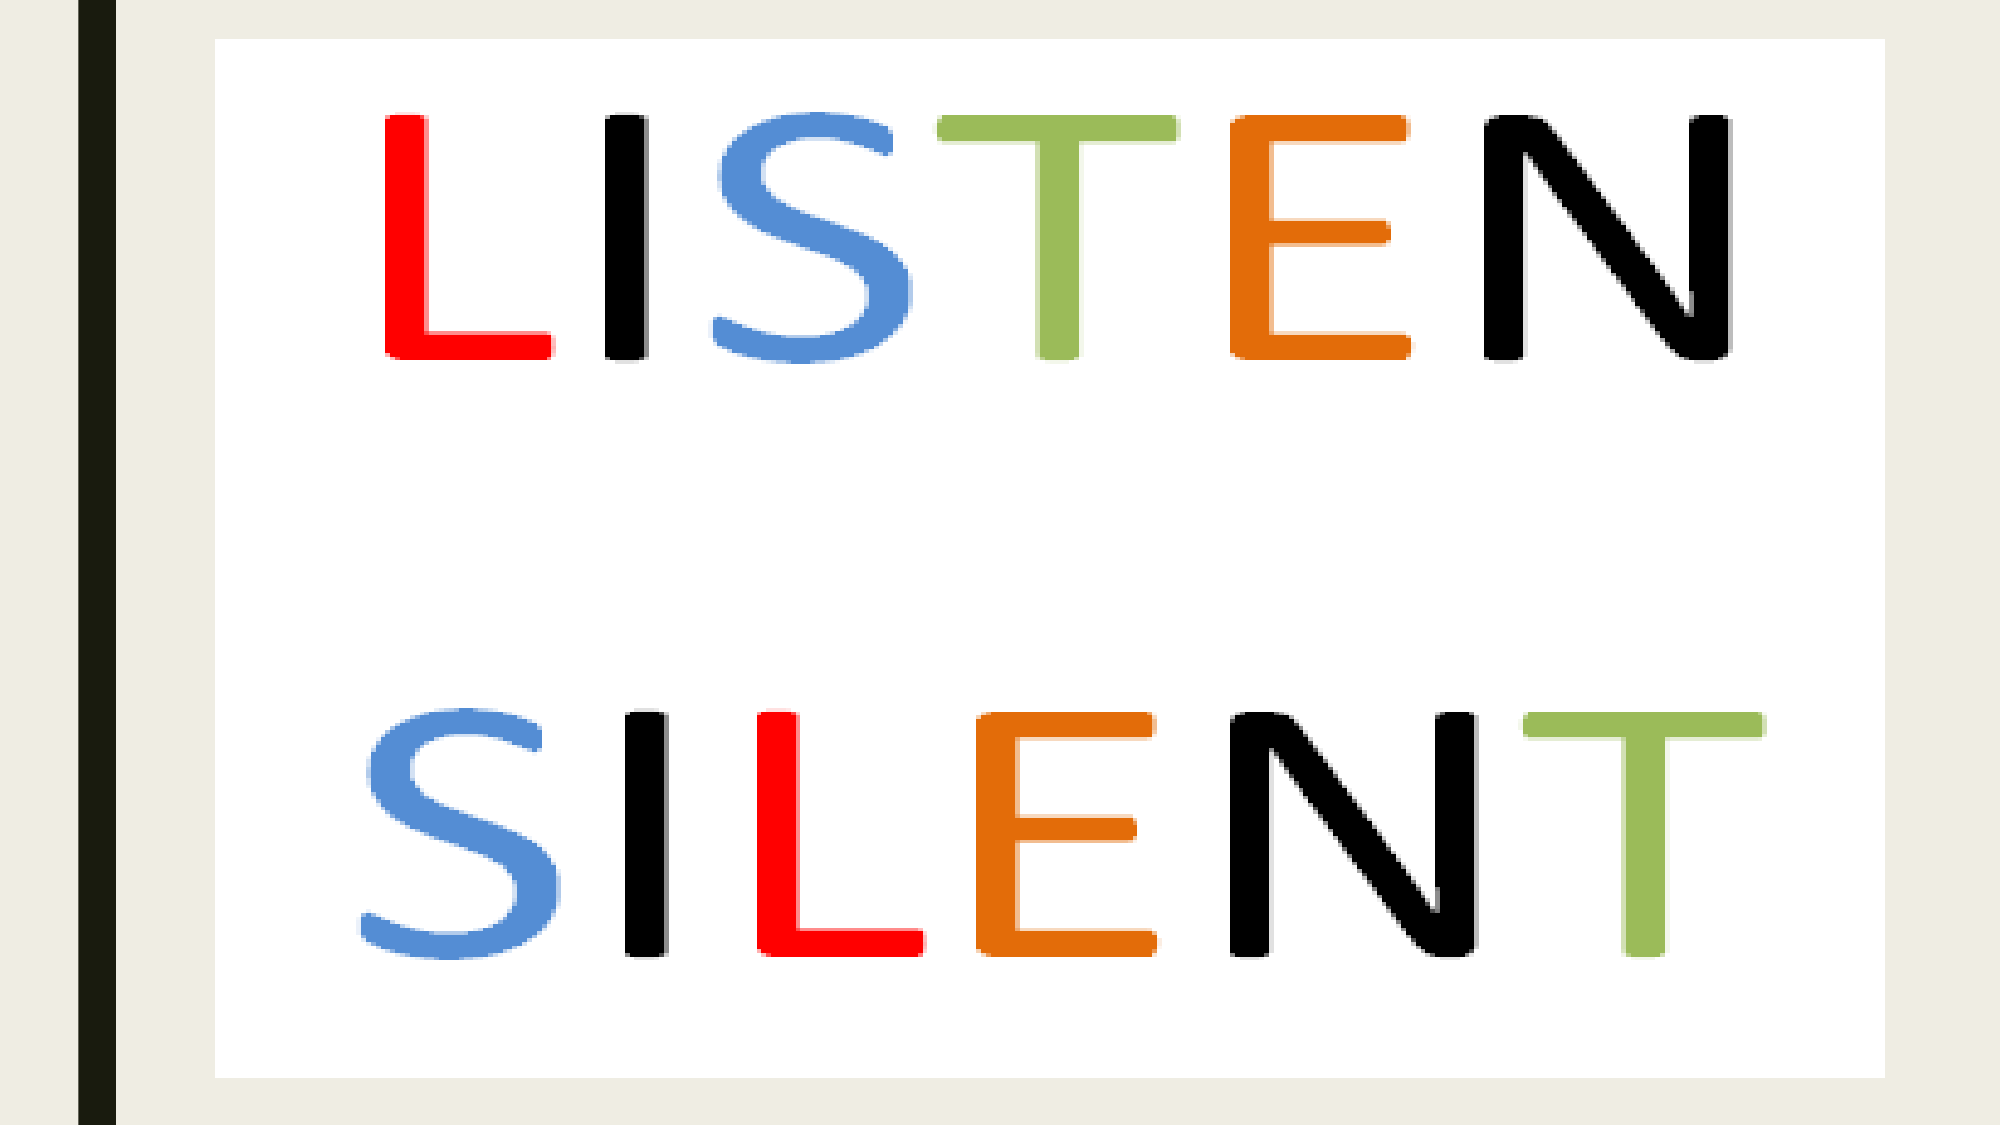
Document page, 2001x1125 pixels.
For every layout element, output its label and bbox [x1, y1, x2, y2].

picture [215, 39, 1885, 1078]
